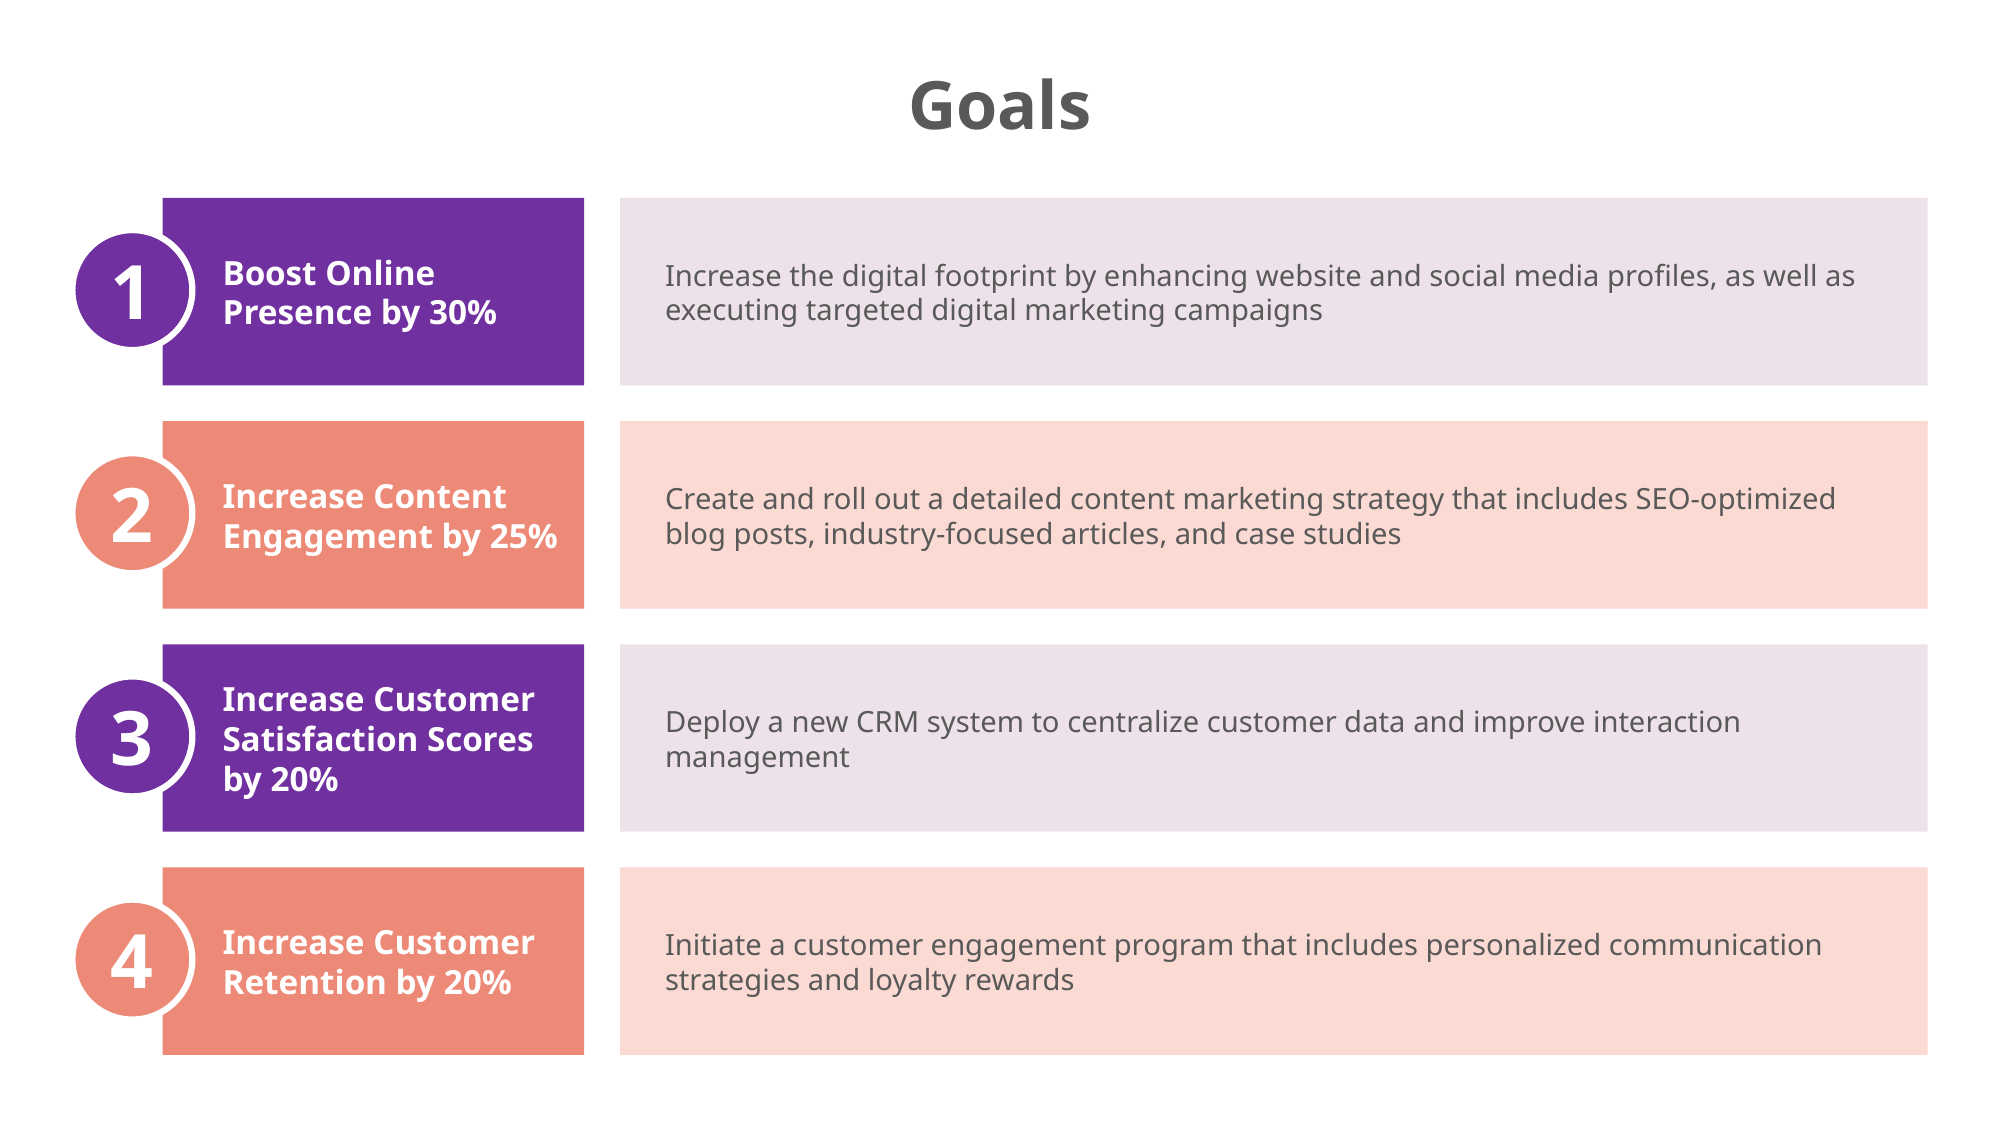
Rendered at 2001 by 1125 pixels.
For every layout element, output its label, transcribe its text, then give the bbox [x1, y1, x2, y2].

text_box [71, 469, 90, 558]
text_box [175, 692, 194, 781]
text_box Create and roll out a detailed content marketing strategy that includes SEO-optimized blog posts, industry-focused articles, and case studies [619, 420, 1929, 610]
text_box Initiate a customer engagement program that includes personalized communication strategies and loyalty rewards [619, 866, 1929, 1056]
text_box Increase Customer Satisfaction Scores by 20% [161, 643, 585, 833]
text_box 2 [90, 460, 175, 566]
text_box 3 [90, 683, 175, 789]
text_box 1 [90, 237, 175, 342]
text_box [102, 452, 163, 460]
text_box Increase Content Engagement by 25% [161, 420, 585, 610]
text_box Deploy a new CRM system to centralize customer data and improve interaction management [619, 643, 1929, 833]
text_box [102, 229, 163, 237]
text_box [103, 898, 162, 906]
text_box 4 [90, 906, 175, 1012]
text_box [101, 566, 164, 575]
text_box [71, 692, 90, 781]
text_box [71, 246, 90, 334]
text_box Increase the digital footprint by enhancing website and social media profiles, as well as executing targeted digital marketing campaigns [619, 197, 1929, 386]
text_box [101, 789, 164, 798]
text_box Goals [467, 55, 1532, 151]
text_box Increase Customer Retention by 20% [161, 866, 585, 1056]
text_box [102, 675, 162, 683]
text_box [175, 915, 194, 1004]
text_box Boost Online Presence by 30% [161, 197, 585, 386]
text_box [100, 342, 165, 352]
text_box [175, 469, 194, 557]
text_box [175, 246, 194, 334]
text_box [71, 915, 90, 1004]
text_box [101, 1012, 164, 1021]
